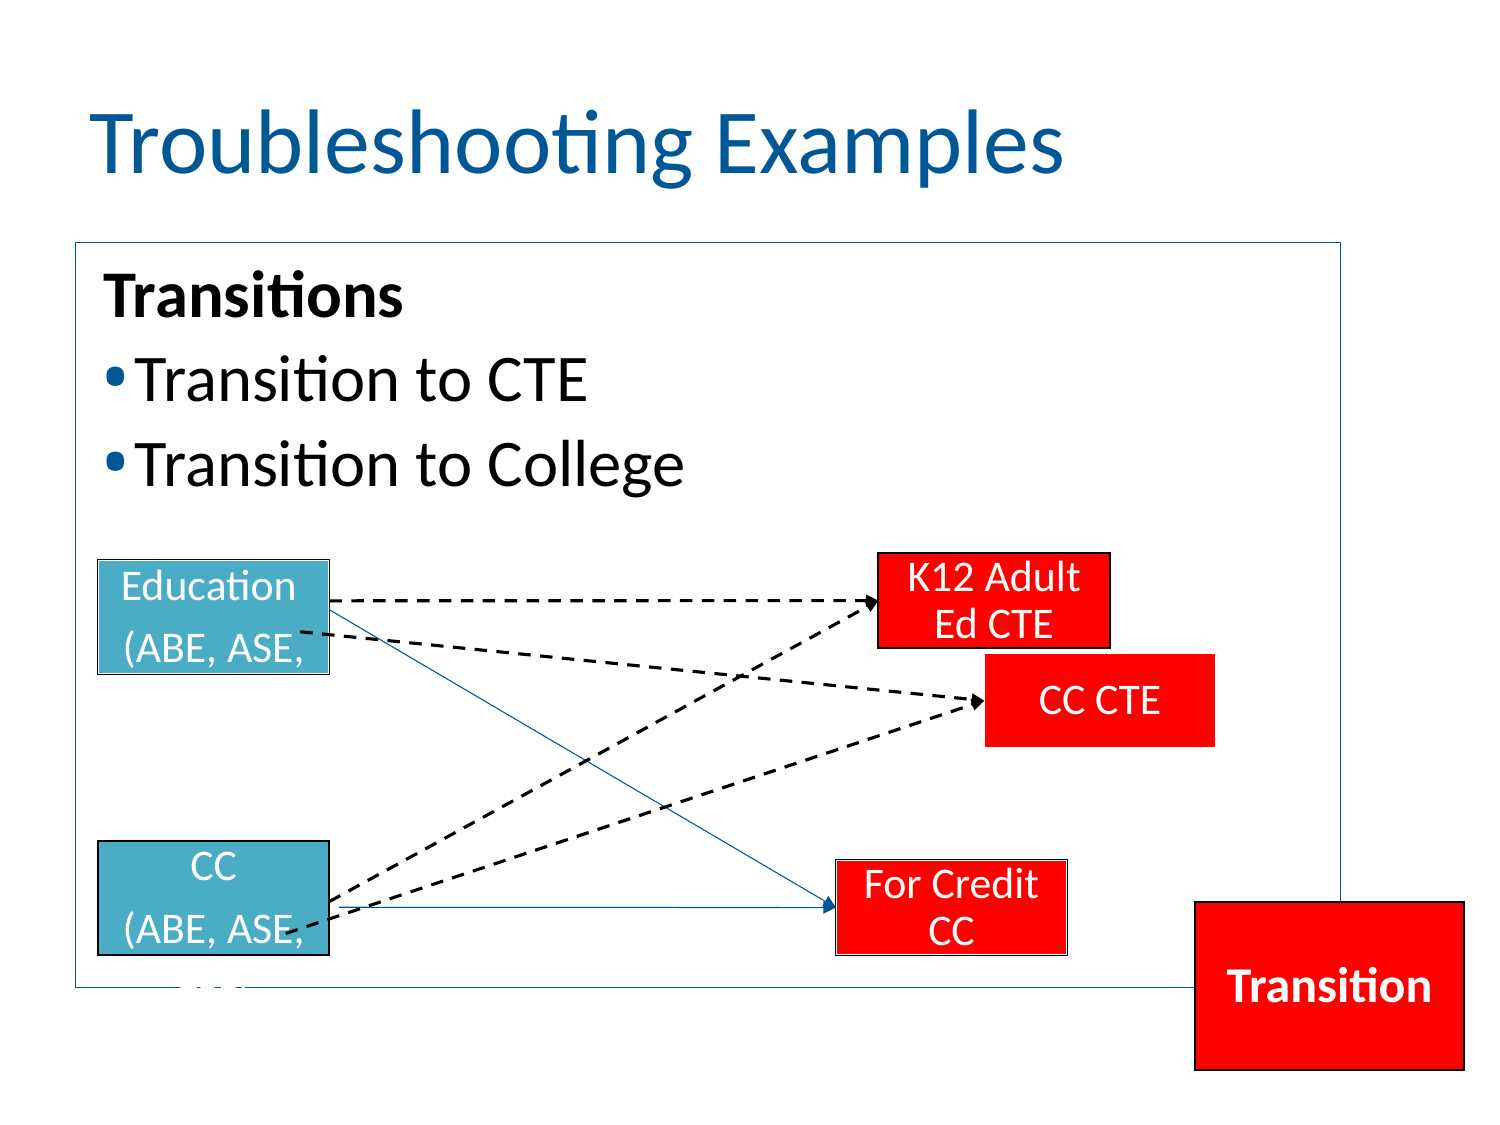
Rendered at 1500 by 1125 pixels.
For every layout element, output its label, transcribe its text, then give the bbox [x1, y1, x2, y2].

list Transitions Transition to CTE Transition to College [75, 242, 1341, 988]
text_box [1194, 901, 1465, 1071]
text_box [97, 552, 1216, 956]
title Troubleshooting Examples [75, 49, 1425, 225]
